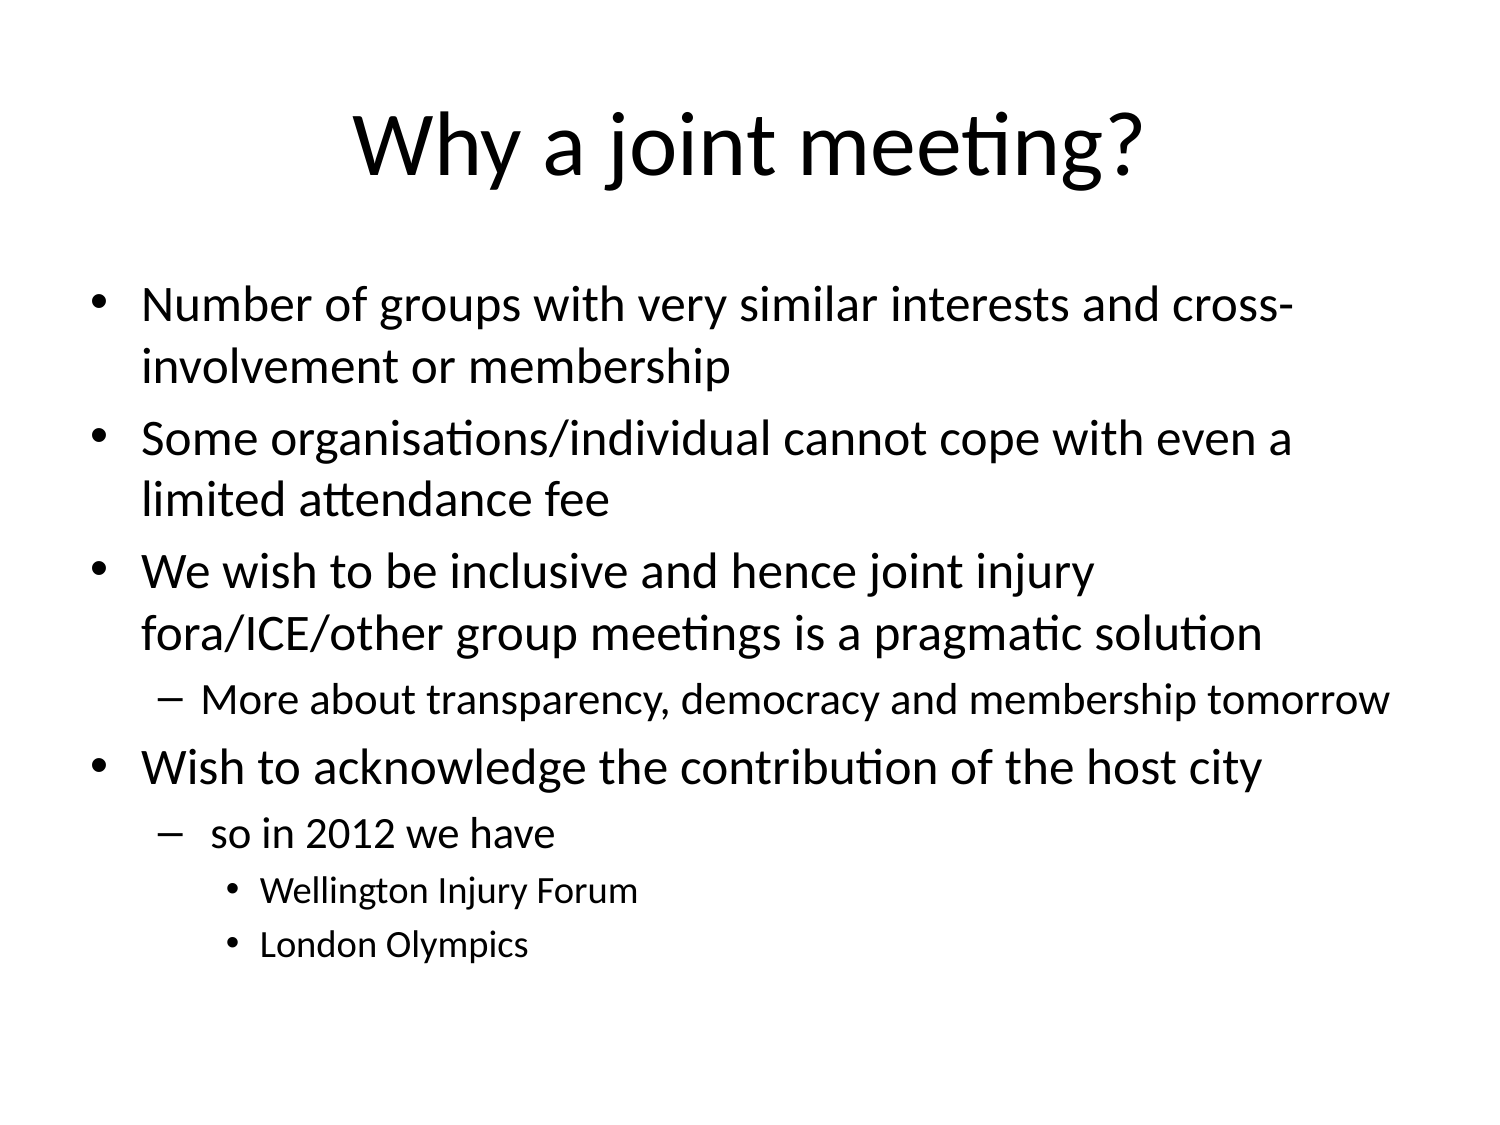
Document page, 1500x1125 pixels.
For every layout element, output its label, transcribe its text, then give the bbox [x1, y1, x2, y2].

list Number of groups with very similar interests and cross-involvement or membership Some organisations/individual cannot cope with even a limited attendance fee We wish to be inclusive and hence joint injury fora/ICE/other group meetings is a pragmatic solution More about transparency, democracy and membership tomorrow Wish to acknowledge the contribution of the host city so in 2012 we have Wellington Injury Forum London Olympics [75, 262, 1425, 1005]
title Why a joint meeting? [75, 45, 1425, 233]
